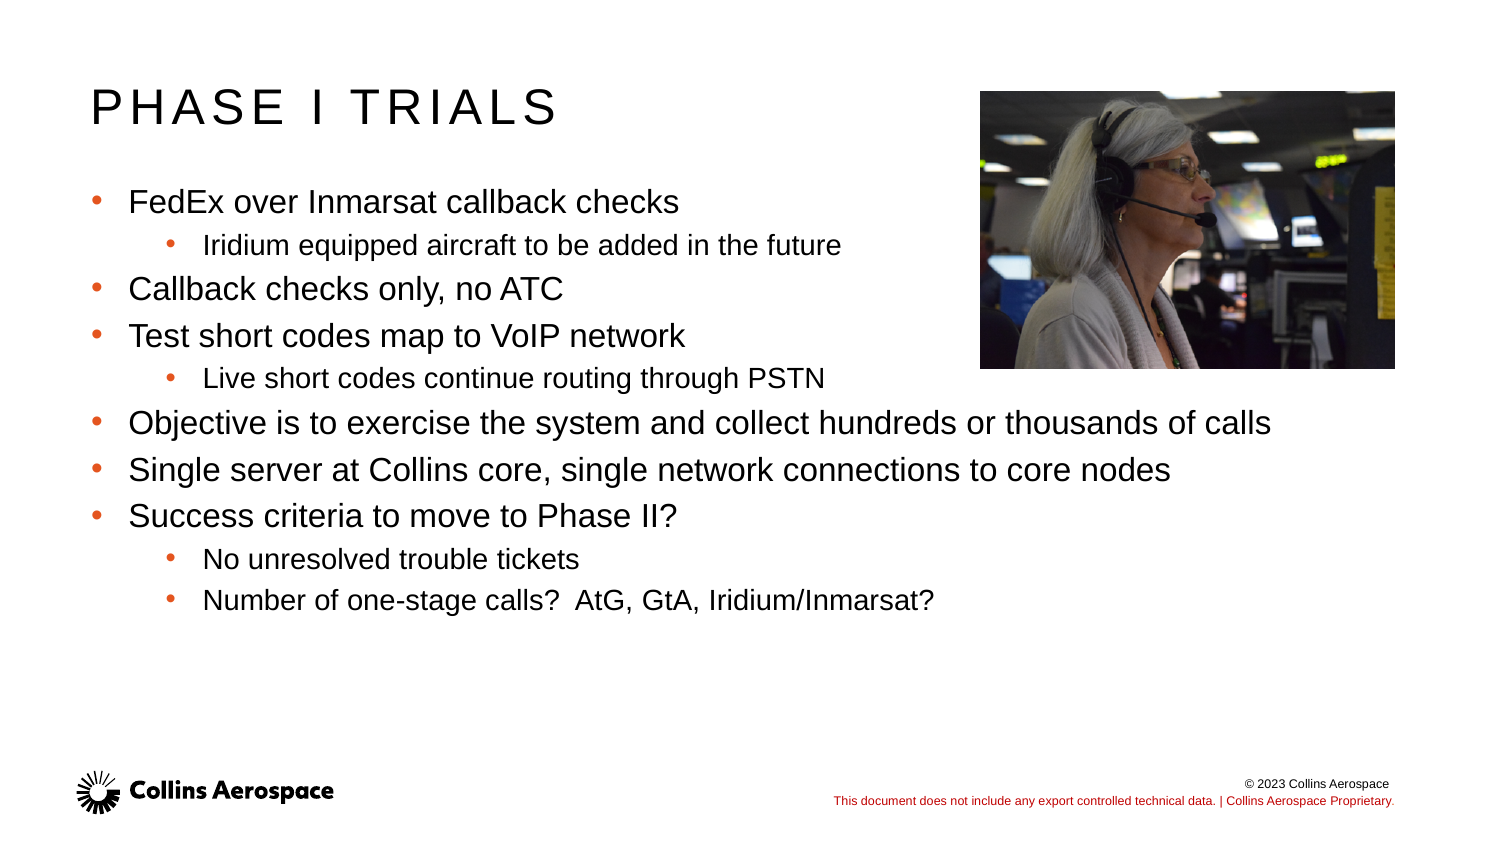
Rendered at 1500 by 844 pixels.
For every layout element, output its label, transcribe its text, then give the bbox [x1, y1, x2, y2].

list FedEx over Inmarsat callback checks Iridium equipped aircraft to be added in the future Callback checks only, no ATC Test short codes map to VoIP network Live short codes continue routing through PSTN Objective is to exercise the system and collect hundreds or thousands of calls Single server at Collins core, single network connections to core nodes Success criteria to move to Phase II? No unresolved trouble tickets Number of one-stage calls? AtG, GtA, Iridium/Inmarsat? [75, 172, 1425, 752]
title Phase I Trials [75, 57, 1425, 151]
footer This document does not include any export controlled technical data. | Collins Aerospace Proprietary. [682, 793, 1395, 840]
picture [980, 91, 1396, 369]
